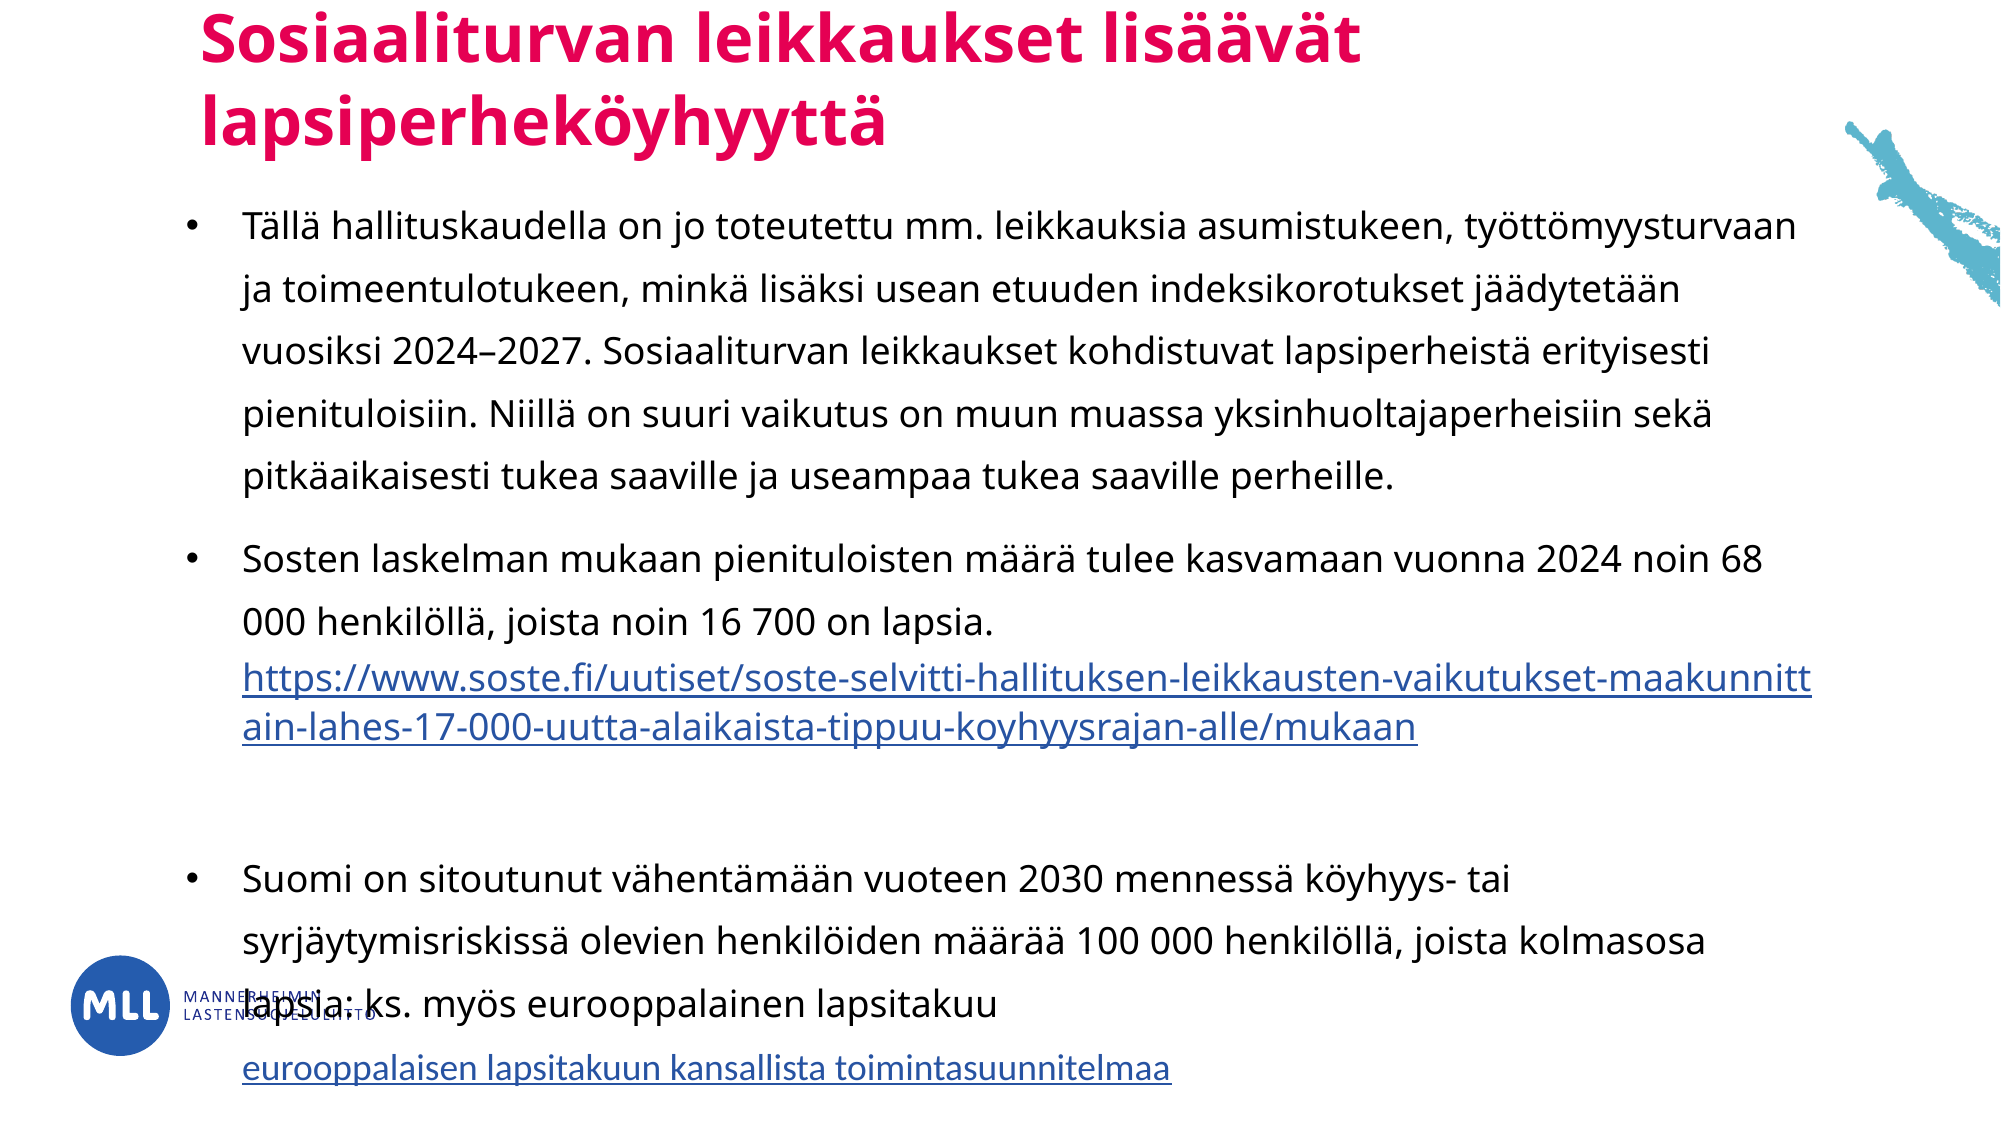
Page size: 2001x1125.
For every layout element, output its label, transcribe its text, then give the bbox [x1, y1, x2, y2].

list Tällä hallituskaudella on jo toteutettu mm. leikkauksia asumistukeen, työttömyysturvaan ja toimeentulotukeen, minkä lisäksi usean etuuden indeksikorotukset jäädytetään vuosiksi 2024–2027. Sosiaaliturvan leikkaukset kohdistuvat lapsiperheistä erityisesti pienituloisiin. Niillä on suuri vaikutus on muun muassa yksinhuoltajaperheisiin sekä pitkäaikaisesti tukea saaville ja useampaa tukea saaville perheille. Sosten laskelman mukaan pienituloisten määrä tulee kasvamaan vuonna 2024 noin 68 000 henkilöllä, joista noin 16 700 on lapsia. https://www.soste.fi/uutiset/soste-selvitti-hallituksen-leikkausten-vaikutukset-maakunnittain-lahes-17-000-uutta-alaikaista-tippuu-koyhyysrajan-alle/mukaan Suomi on sitoutunut vähentämään vuoteen 2030 mennessä köyhyys- tai syrjäytymisriskissä olevien henkilöiden määrää 100 000 henkilöllä, joista kolmasosa lapsia: ks. myös eurooppalainen lapsitakuu eurooppalaisen lapsitakuun kansallista toimintasuunnitelmaa [170, 177, 1830, 948]
title Sosiaaliturvan leikkaukset lisäävät lapsiperheköyhyyttä [200, 75, 1920, 167]
picture [1782, 60, 2001, 442]
